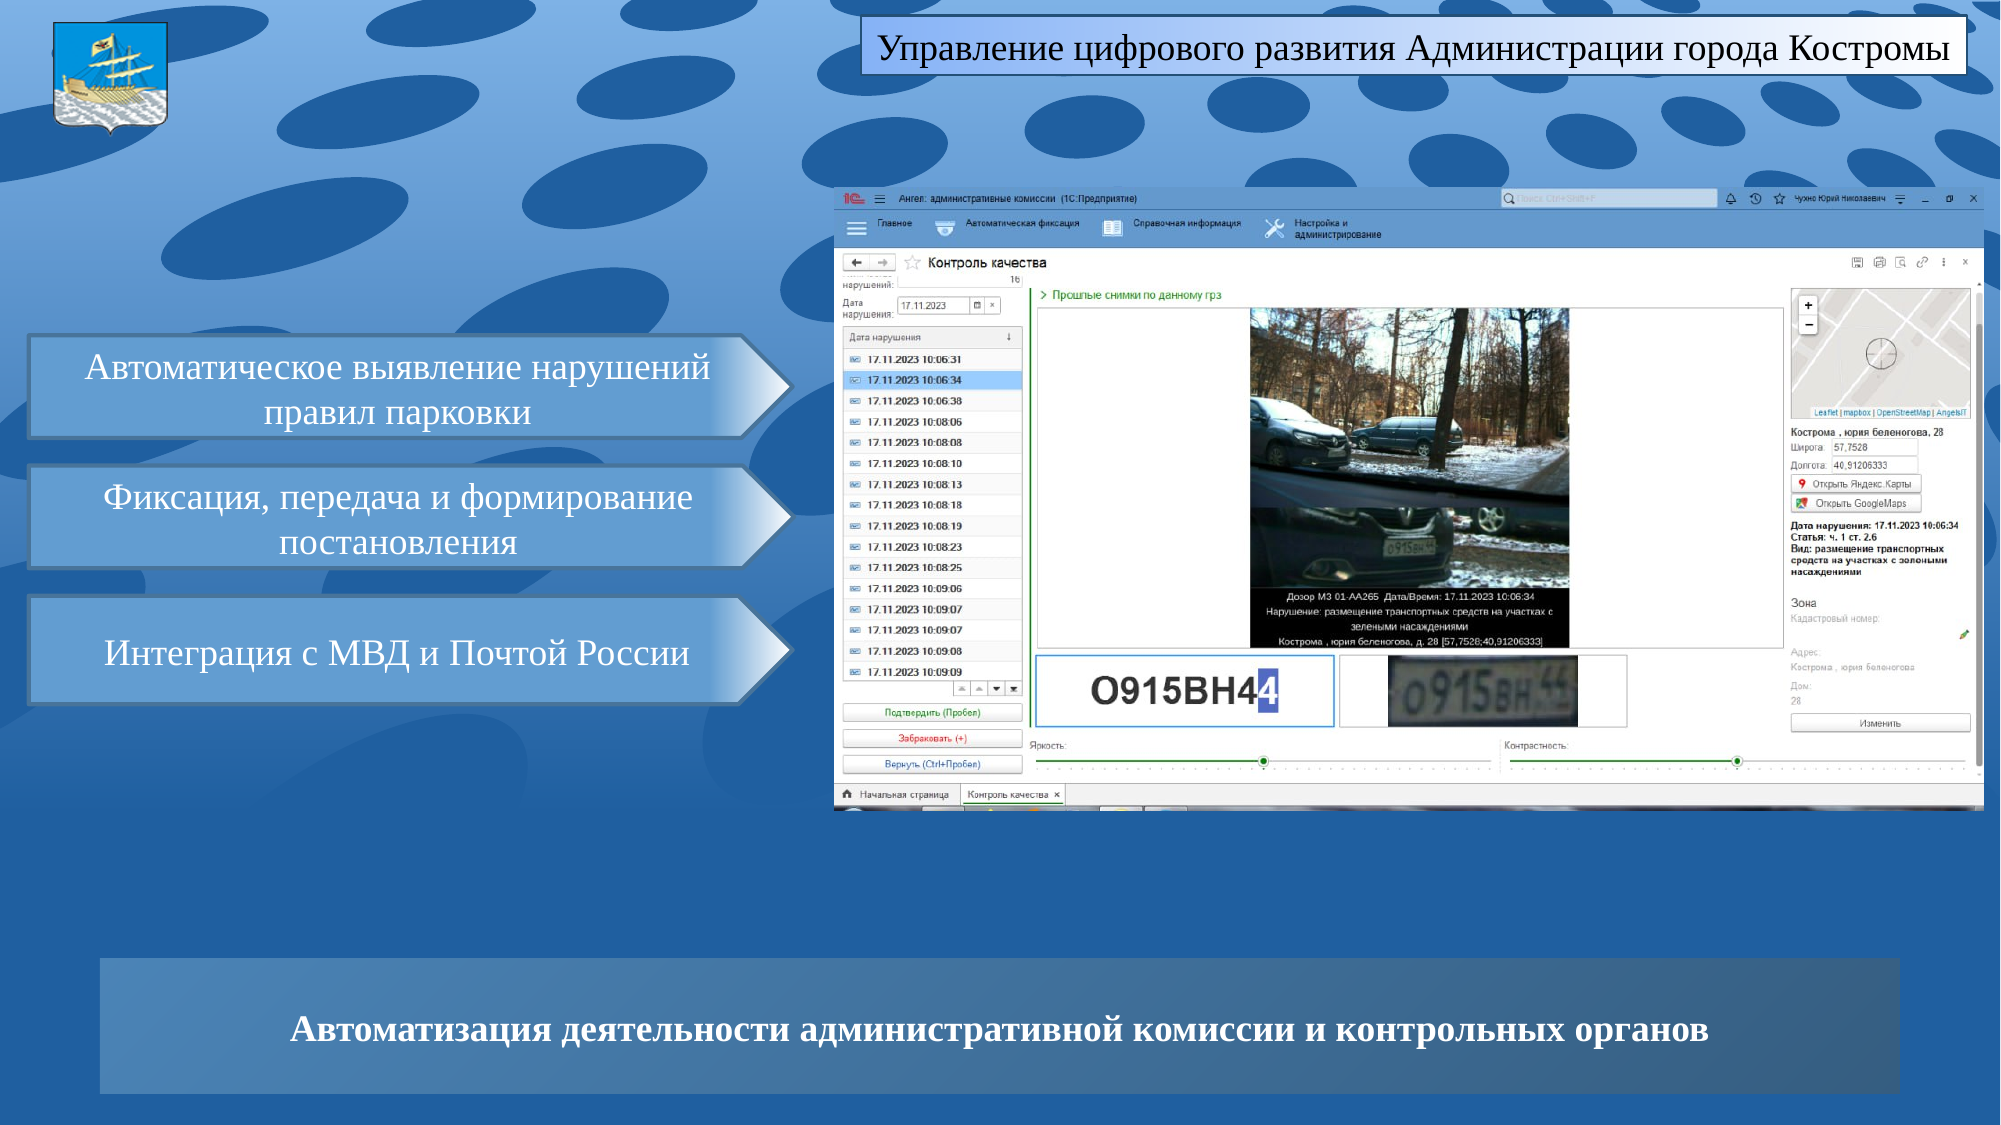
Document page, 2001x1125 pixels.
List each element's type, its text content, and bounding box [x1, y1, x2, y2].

title Автоматизация деятельности административной комиссии и контрольных органов [99, 958, 1900, 1094]
text_box Управление цифрового развития Администрации города Костромы [861, 15, 1967, 76]
picture [52, 22, 168, 137]
text_box Автоматическое выявление нарушений правил парковки [26, 333, 795, 441]
picture [833, 186, 1985, 811]
text_box Фиксация, передача и формирование постановления [26, 463, 797, 571]
text_box Интеграция с МВД и Почтой России [26, 593, 795, 707]
